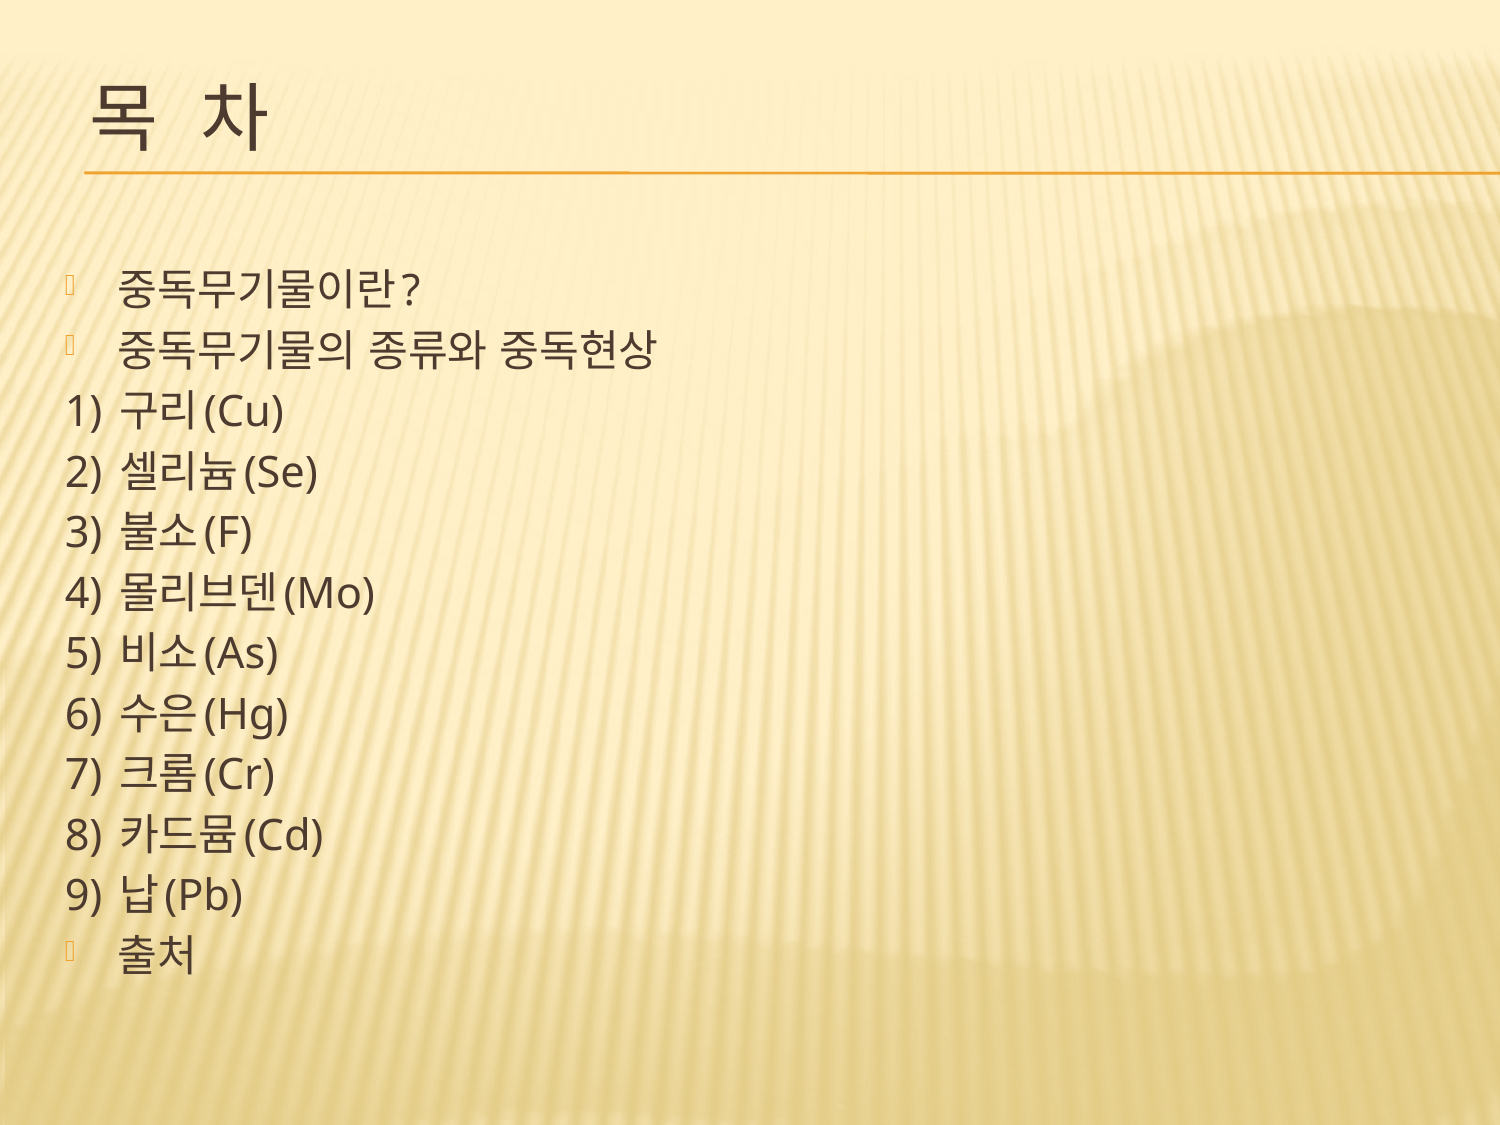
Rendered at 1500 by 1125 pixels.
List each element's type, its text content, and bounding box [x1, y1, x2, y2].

list 중독무기물이란? 중독무기물의 종류와 중독현상 1) 구리(Cu) 2) 셀리늄(Se) 3) 불소(F) 4) 몰리브덴(Mo) 5) 비소(As) 6) 수은(Hg) 7) 크롬(Cr) 8) 카드뮴(Cd) 9) 납(Pb) 출처 [50, 254, 1475, 998]
title 목 차 [75, 46, 1500, 185]
